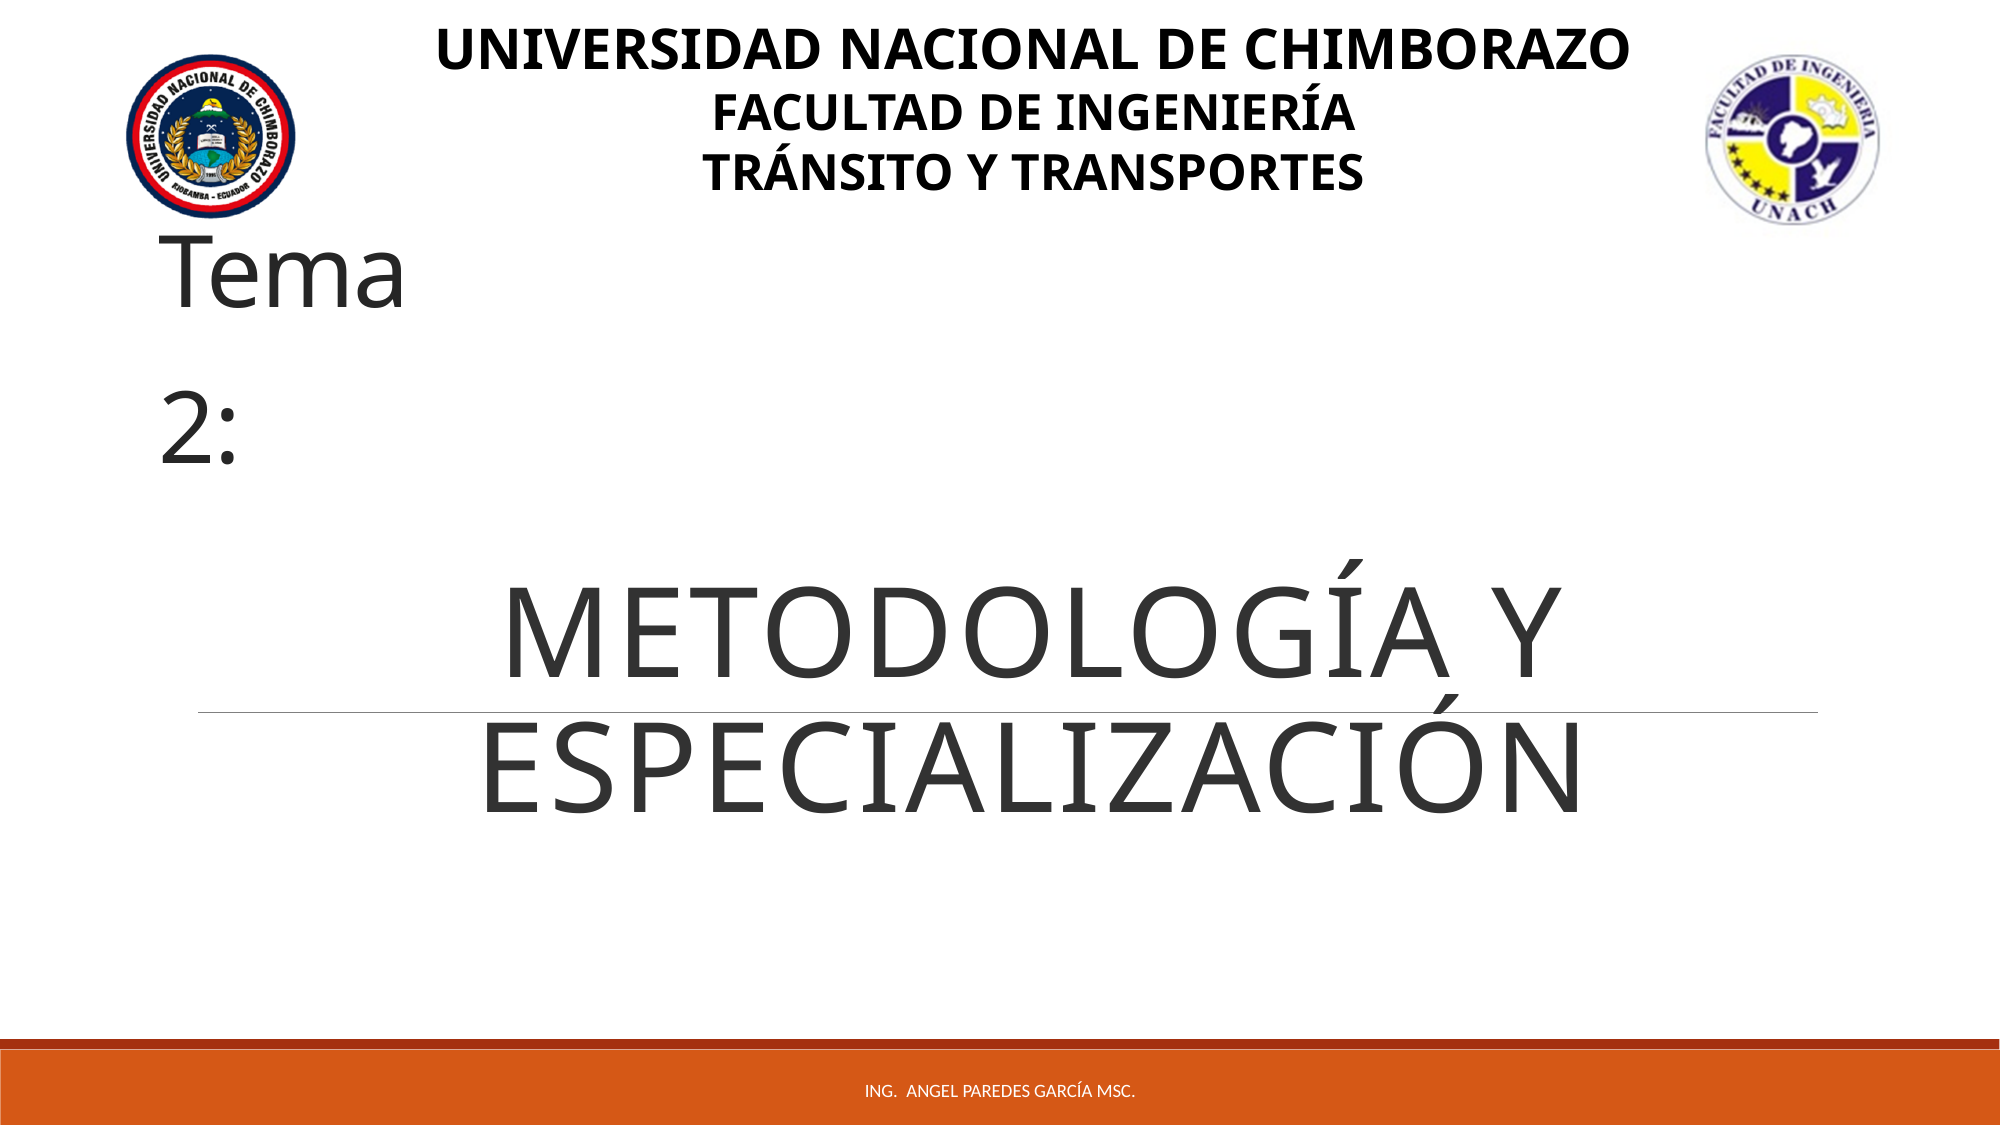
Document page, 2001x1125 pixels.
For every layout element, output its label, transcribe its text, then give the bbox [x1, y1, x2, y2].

text_box UNIVERSIDAD NACIONAL DE CHIMBORAZO FACULTAD DE INGENIERÍA TRÁNSITO Y TRANSPORTES [417, 5, 1650, 208]
picture [1677, 36, 1911, 242]
picture [120, 51, 300, 227]
footer Ing. ANGEL PAREDES GARCÍA Msc. [604, 1059, 1396, 1120]
subtitle METODOLOGÍA Y ESPECIALIZACIÓN [208, 562, 1859, 802]
title Tema 2: [143, 300, 526, 506]
